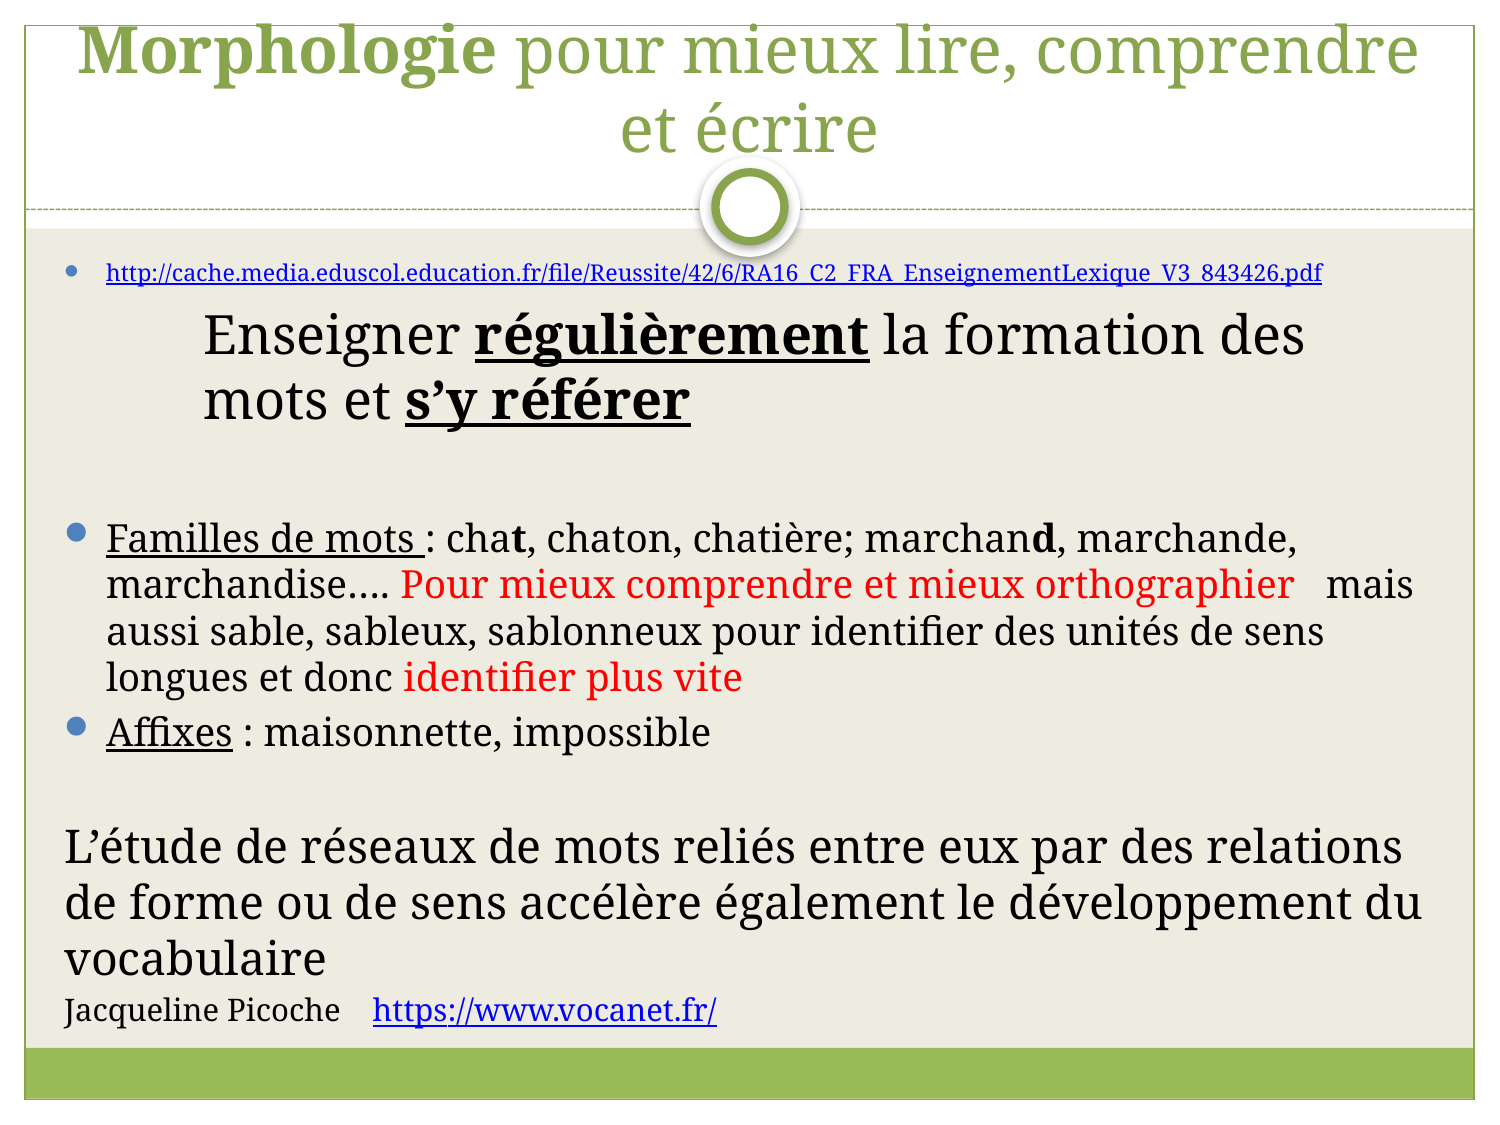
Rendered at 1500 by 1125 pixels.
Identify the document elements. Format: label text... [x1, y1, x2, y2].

title Morphologie pour mieux lire, comprendre et écrire [49, 0, 1450, 173]
list http://cache.media.eduscol.education.fr/file/Reussite/42/6/RA16_C2_FRA_EnseignementLexique_V3_843426.pdf Enseigner régulièrement la formation des mots et s’y référer Familles de mots : chat, chaton, chatière; marchand, marchande, marchandise…. Pour mieux comprendre et mieux orthographier mais aussi sable, sableux, sablonneux pour identifier des unités de sens longues et donc identifier plus vite Affixes : maisonnette, impossible L’étude de réseaux de mots reliés entre eux par des relations de forme ou de sens accélère également le développement du vocabulaire Jacqueline Picoche https://www.vocanet.fr/ [49, 250, 1445, 1047]
